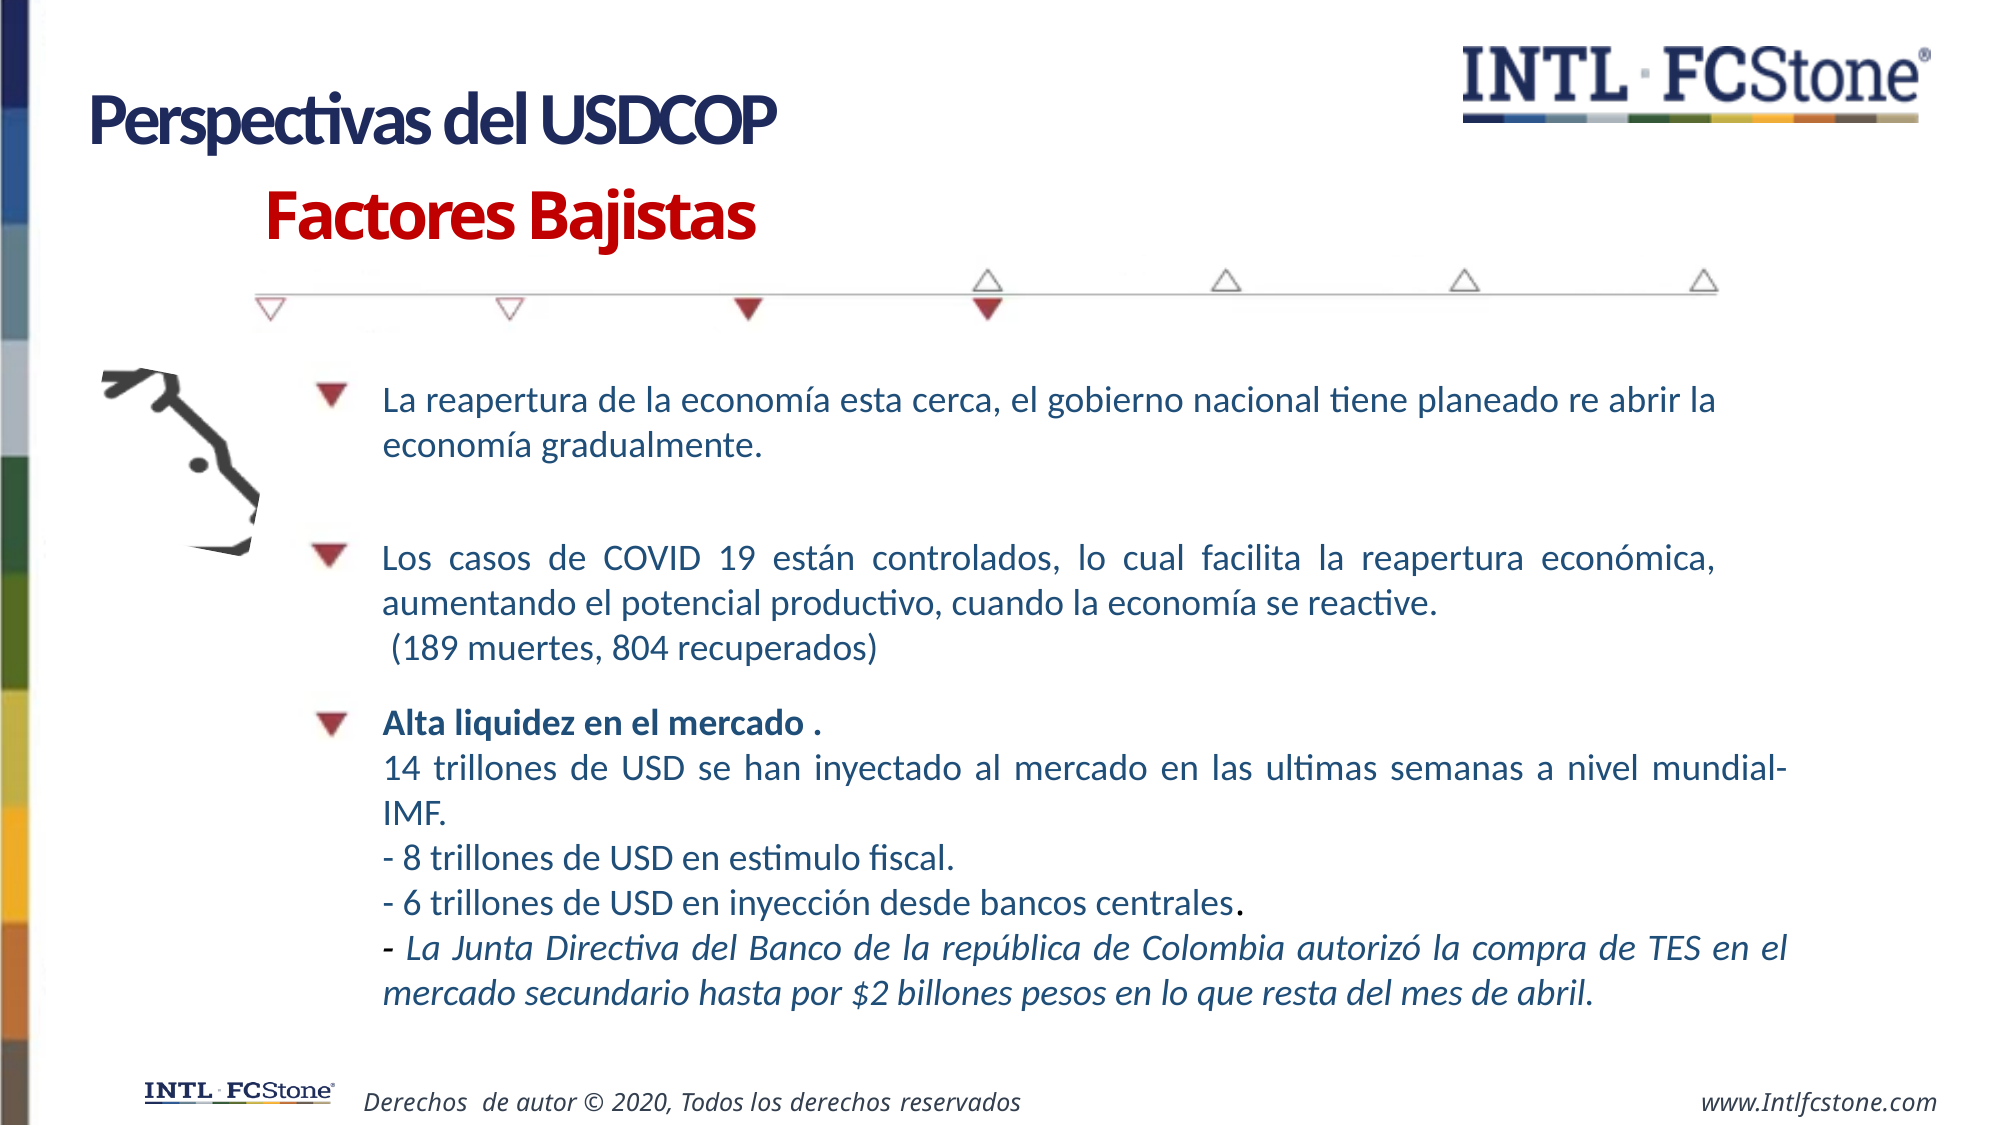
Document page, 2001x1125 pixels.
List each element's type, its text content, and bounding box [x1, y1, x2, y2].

text_box Factores Bajistas [248, 166, 1297, 255]
picture [1462, 46, 1931, 123]
picture [0, 0, 46, 1125]
picture [245, 255, 1734, 333]
picture [295, 674, 360, 752]
picture [287, 505, 362, 584]
text_box Perspectivas del USDCOP [73, 61, 862, 167]
picture [295, 344, 360, 423]
text_box La reapertura de la economía esta cerca, el gobierno nacional tiene planeado re abrir la economía gradualmente. [367, 367, 1734, 472]
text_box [145, 1078, 1970, 1114]
text_box [73, 361, 280, 558]
text_box Alta liquidez en el mercado . 14 trillones de USD se han inyectado al mercado en las ultimas semanas a nivel mundial- IMF. - 8 trillones de USD en estimulo fiscal. - 6 trillones de USD en inyección desde bancos centrales. - La Junta Directiva del Banco de la república de Colombia autorizó la compra de TES en el mercado secundario hasta por $2 billones pesos en lo que resta del mes de abril. [367, 690, 1804, 1021]
text_box Los casos de COVID 19 están controlados, lo cual facilita la reapertura económica, aumentando el potencial productivo, cuando la economía se reactive. (189 muertes, 804 recuperados) [367, 525, 1733, 675]
